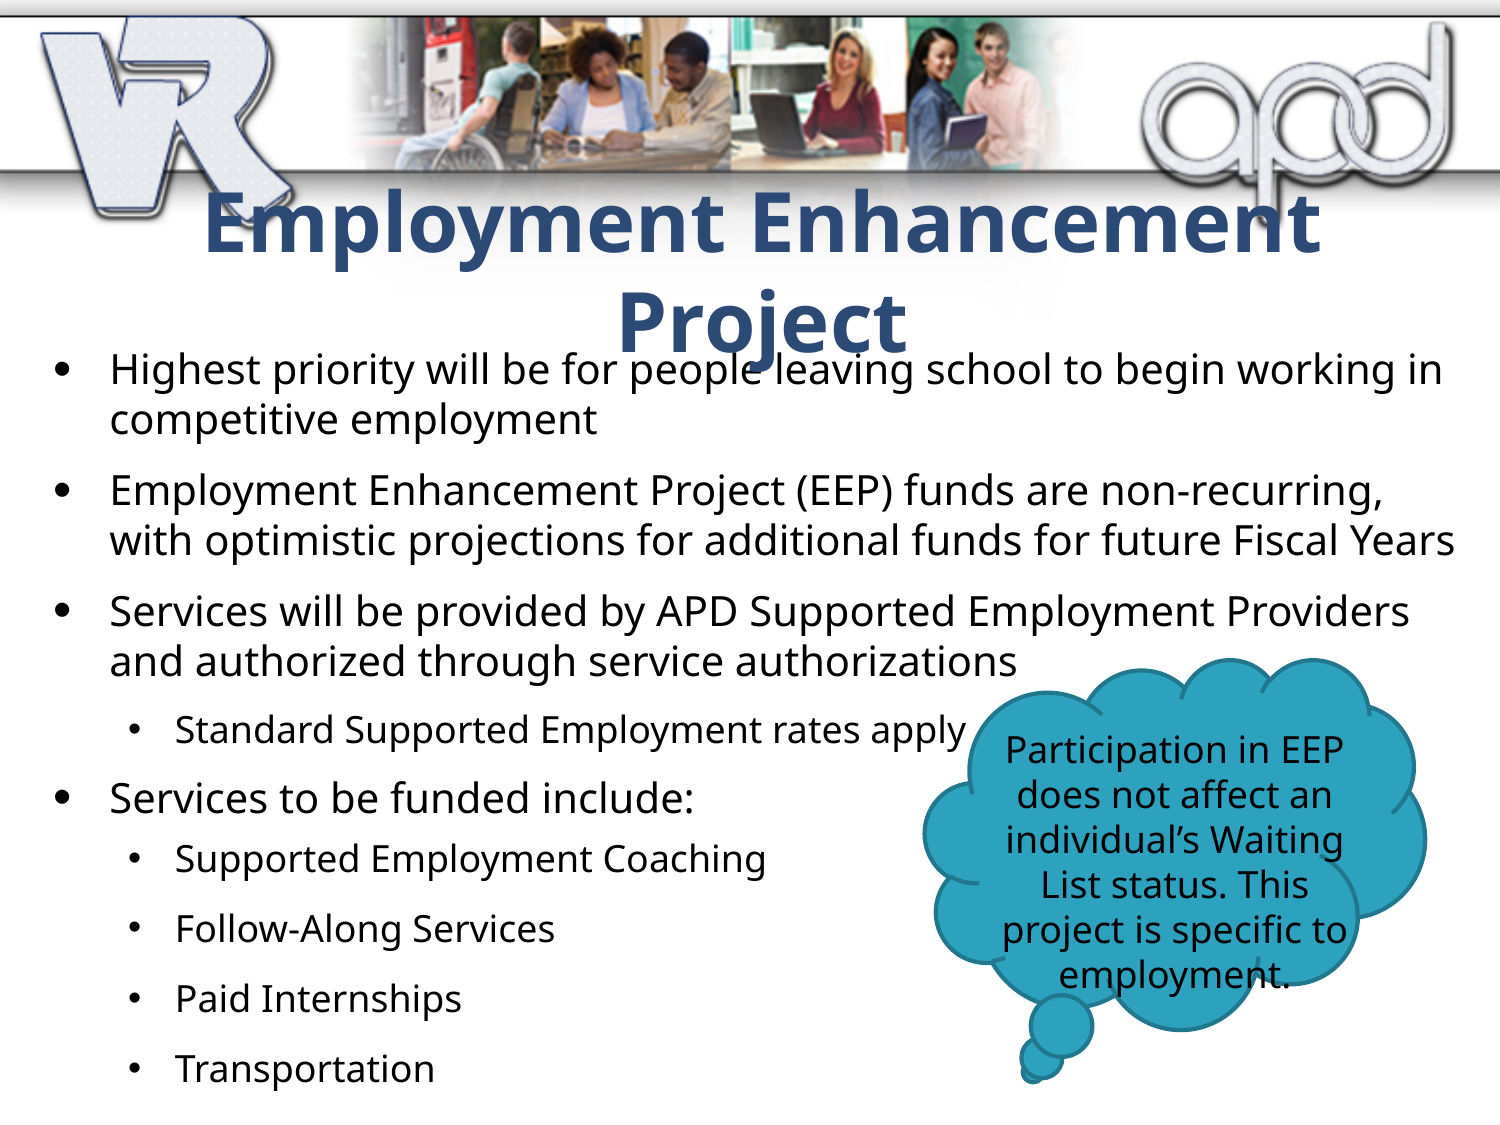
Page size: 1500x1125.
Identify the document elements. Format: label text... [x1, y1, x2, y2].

text_box Participation in EEP does not affect an individual’s Waiting List status. This project is specific to employment. [965, 718, 1385, 1004]
text_box [1019, 1004, 1103, 1085]
text_box [1119, 1004, 1242, 1033]
picture [0, 0, 1500, 1125]
title Employment Enhancement Project [87, 174, 1438, 363]
text_box [987, 658, 1428, 911]
text_box [922, 781, 965, 961]
text_box Highest priority will be for people leaving school to begin working in competitive employment Employment Enhancement Project (EEP) funds are non-recurring, with optimistic projections for additional funds for future Fiscal Years Services will be provided by APD Supported Employment Providers and authorized through service authorizations Standard Supported Employment rates apply Services to be funded include: Supported Employment Coaching Follow-Along Services Paid Internships Transportation [41, 337, 1483, 1100]
